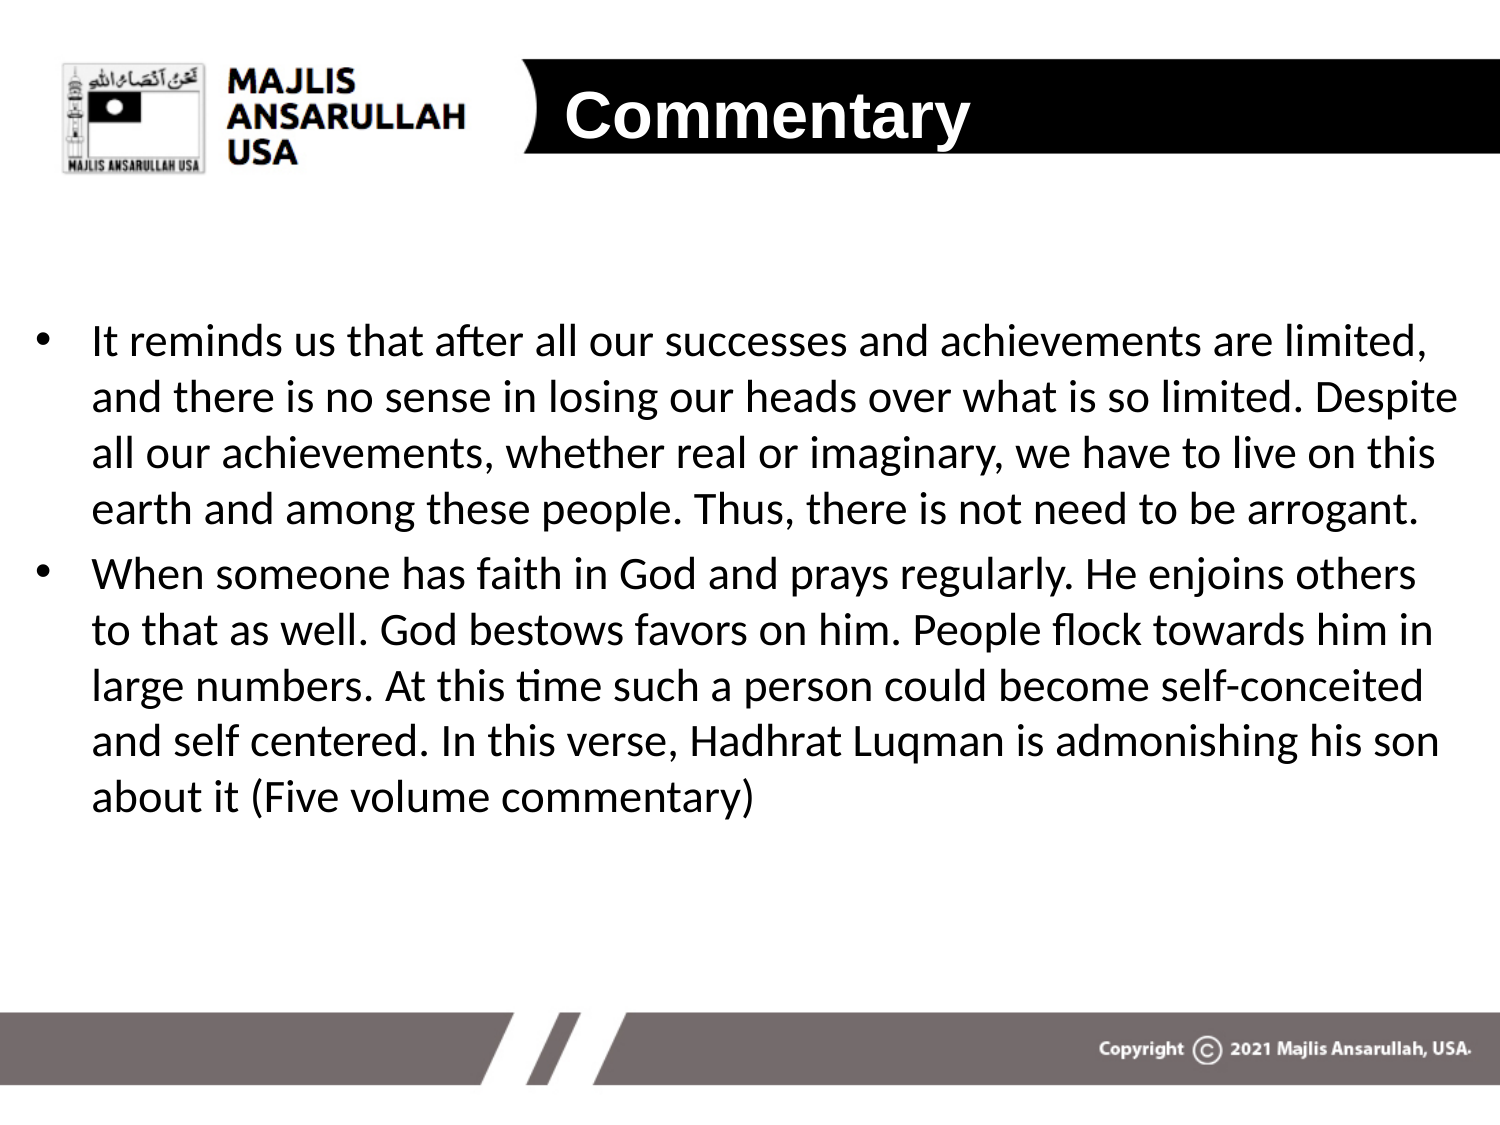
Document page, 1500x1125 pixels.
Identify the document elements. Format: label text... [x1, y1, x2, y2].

text_box Commentary [557, 64, 980, 160]
text_box It reminds us that after all our successes and achievements are limited, and there is no sense in losing our heads over what is so limited. Despite all our achievements, whether real or imaginary, we have to live on this earth and among these people. Thus, there is not need to be arrogant. When someone has faith in God and prays regularly. He enjoins others to that as well. God bestows favors on him. People flock towards him in large numbers. At this time such a person could become self-conceited and self centered. In this verse, Hadhrat Luqman is admonishing his son about it (Five volume commentary) [27, 302, 1473, 847]
picture [0, 0, 1500, 1125]
